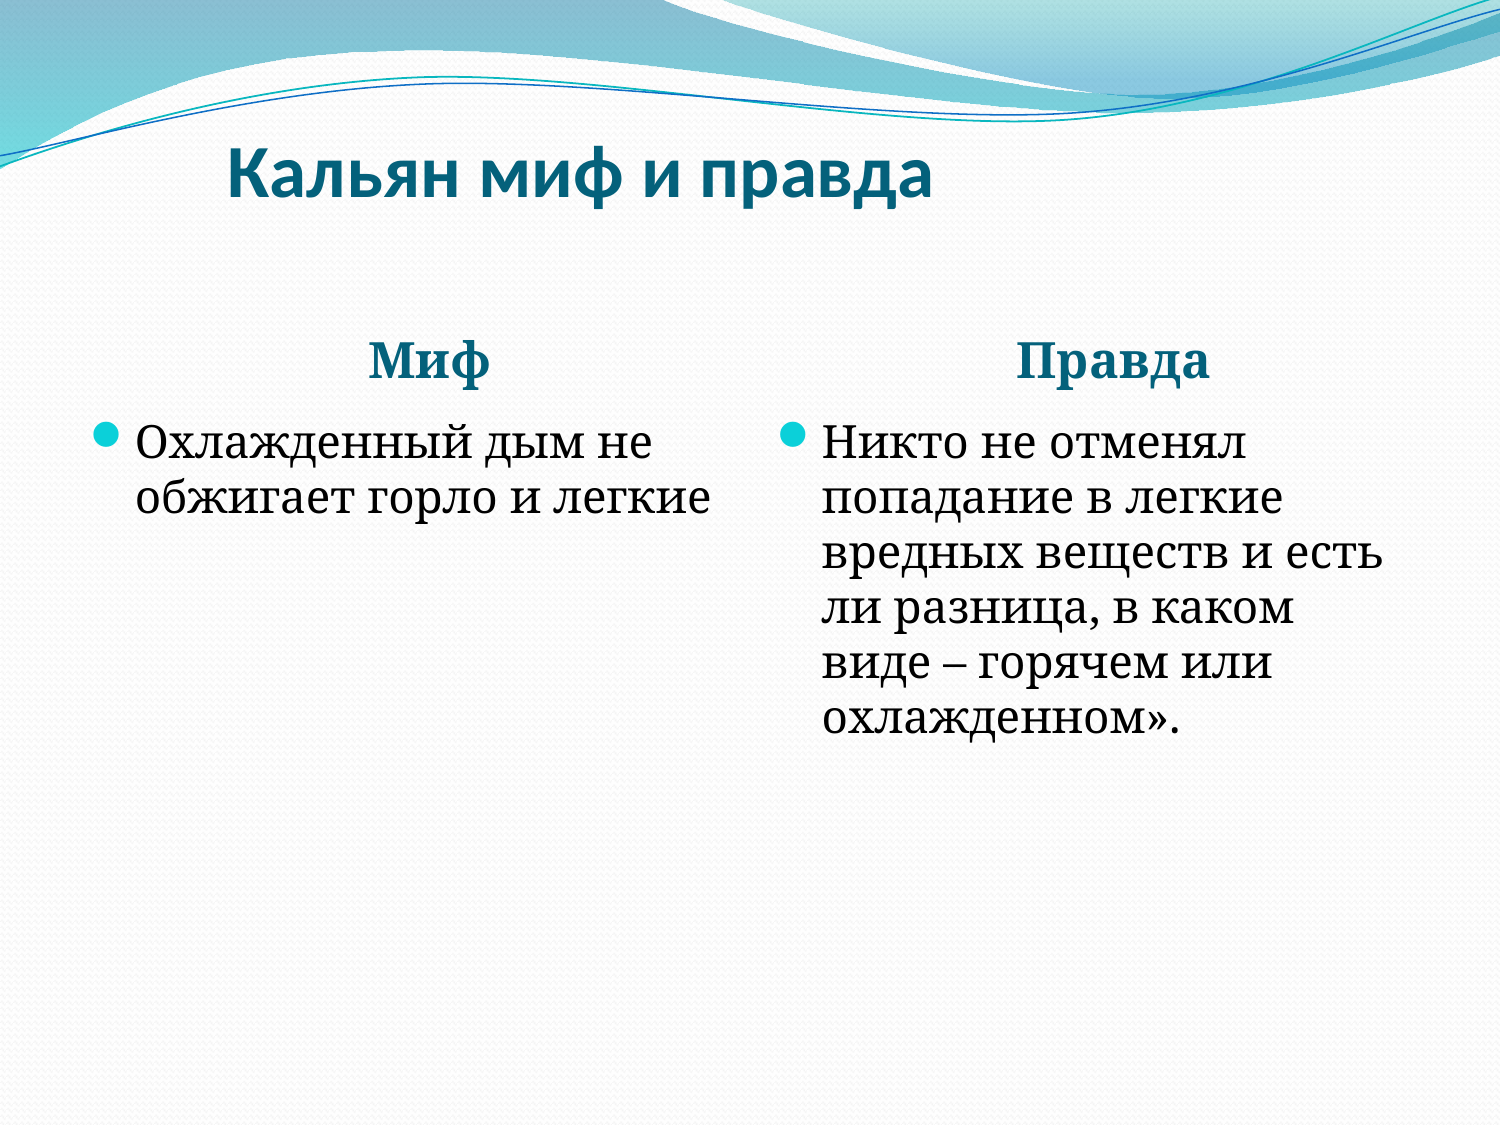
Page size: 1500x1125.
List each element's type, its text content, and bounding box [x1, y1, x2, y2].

title Кальян миф и правда [75, 115, 1425, 303]
list Миф [75, 304, 738, 412]
list Охлажденный дым не обжигает горло и легкие [75, 412, 738, 1044]
list Никто не отменял попадание в легкие вредных веществ и есть ли разница, в каком виде – горячем или охлажденном». [761, 412, 1425, 1044]
list Правда [761, 305, 1425, 412]
